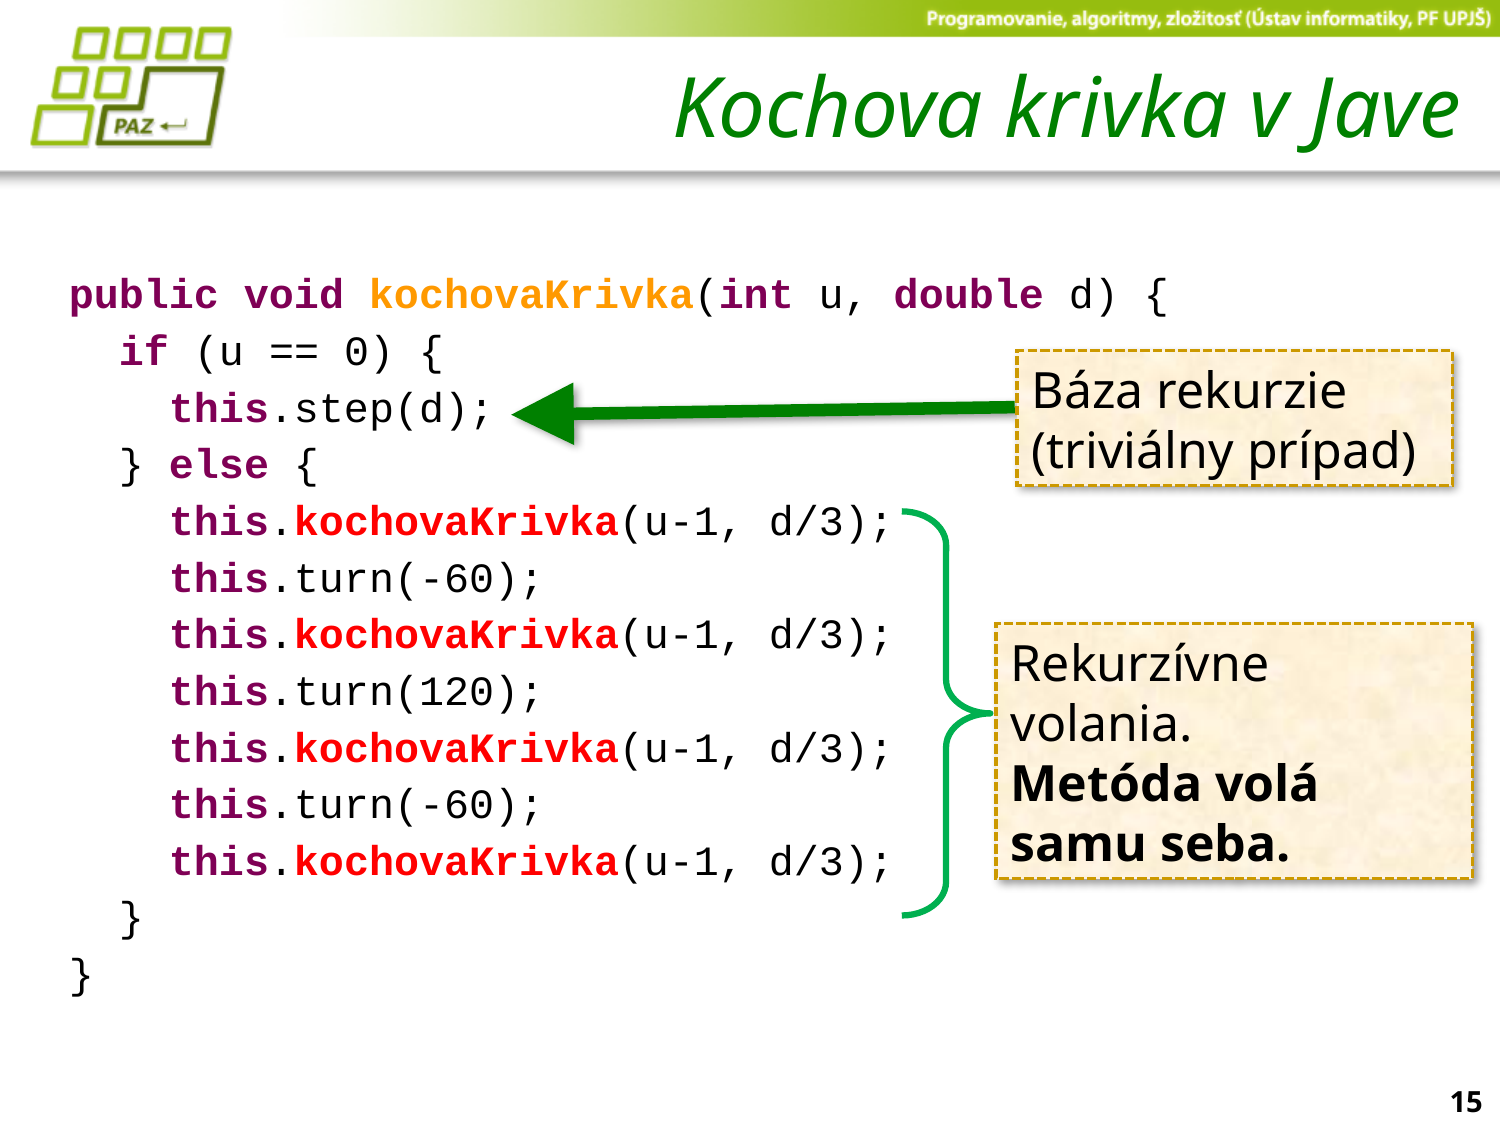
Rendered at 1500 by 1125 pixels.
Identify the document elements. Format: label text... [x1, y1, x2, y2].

text_box [511, 404, 1014, 425]
picture [0, 0, 1500, 1125]
text_box Rekurzívne volania. Metóda volá samu seba. [996, 623, 1473, 879]
title Kochova krivka v Jave [343, 46, 1477, 135]
list public void kochovaKrivka(int u, double d) { if (u == 0) { this.step(d); } else { this.kochovaKrivka(u-1, d/3); this.turn(-60); this.kochovaKrivka(u-1, d/3); this.turn(120); this.kochovaKrivka(u-1, d/3); this.turn(-60); this.kochovaKrivka(u-1, d/3); } } [53, 202, 1454, 1080]
text_box [901, 511, 991, 916]
text_box Báza rekurzie (triviálny prípad) [1016, 350, 1453, 486]
